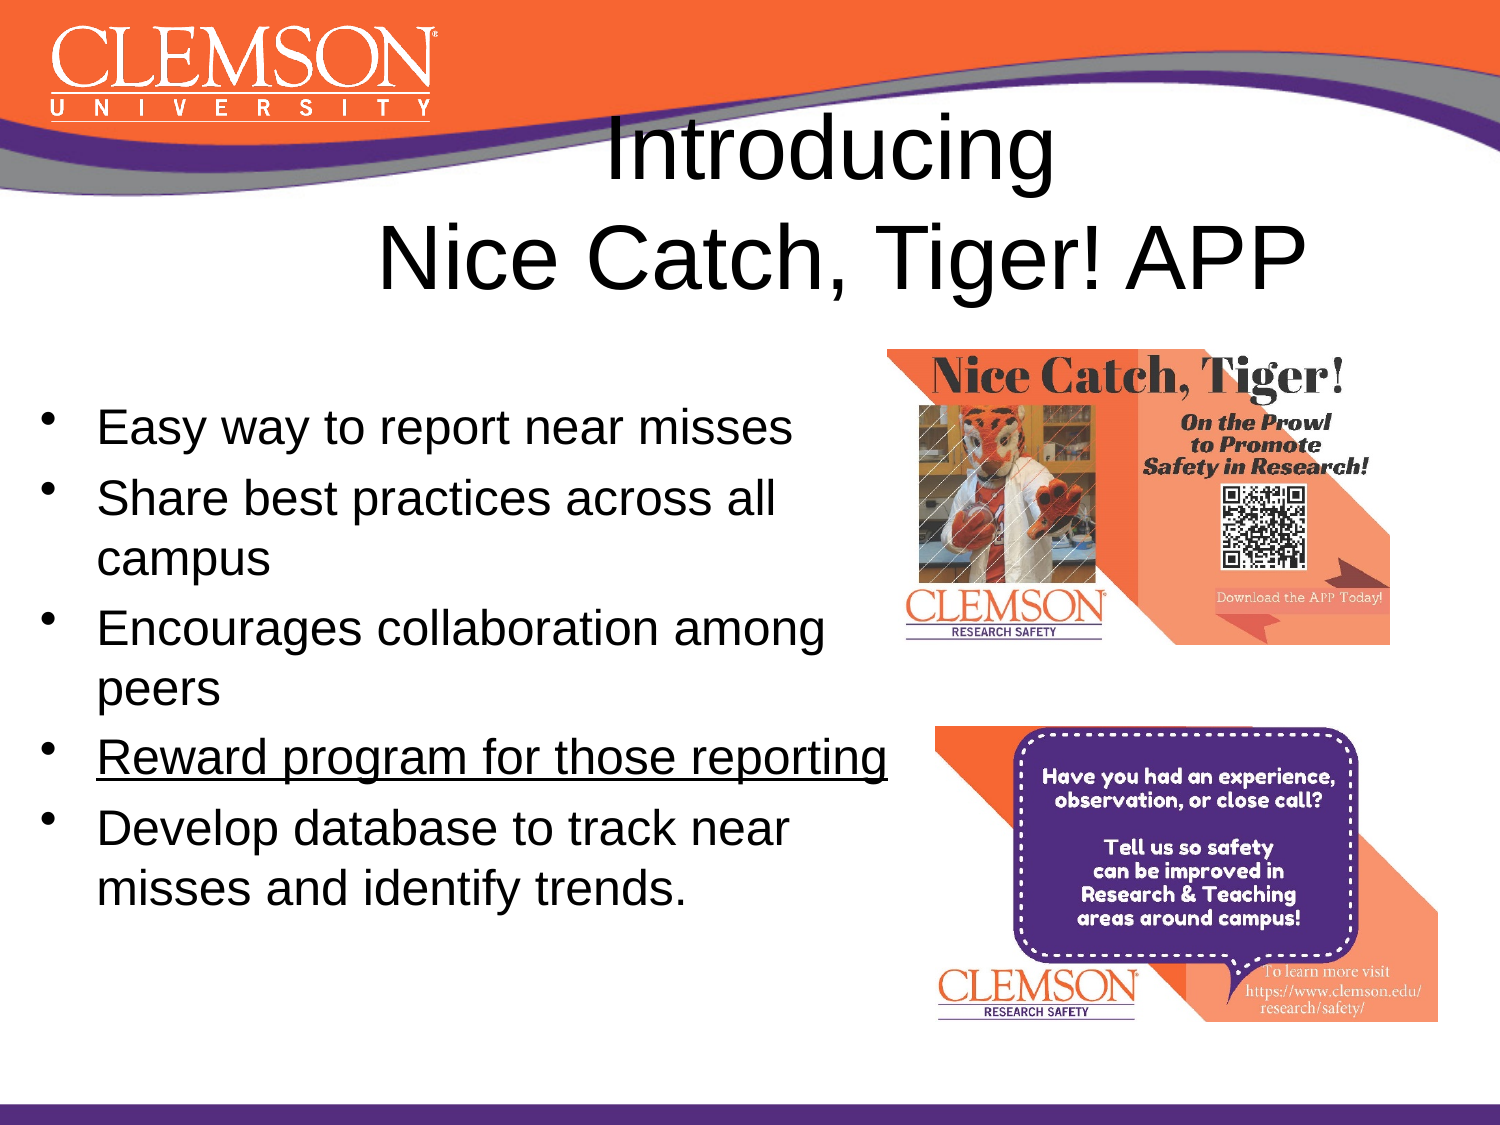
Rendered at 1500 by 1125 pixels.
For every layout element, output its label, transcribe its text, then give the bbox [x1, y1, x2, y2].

text_box Easy way to report near misses Share best practices across all campus Encourages collaboration among peers Reward program for those reporting Develop database to track near misses and identify trends. [24, 387, 913, 1000]
picture [0, 0, 1500, 1125]
text_box Introducing Nice Catch, Tiger! APP [125, 80, 1500, 197]
